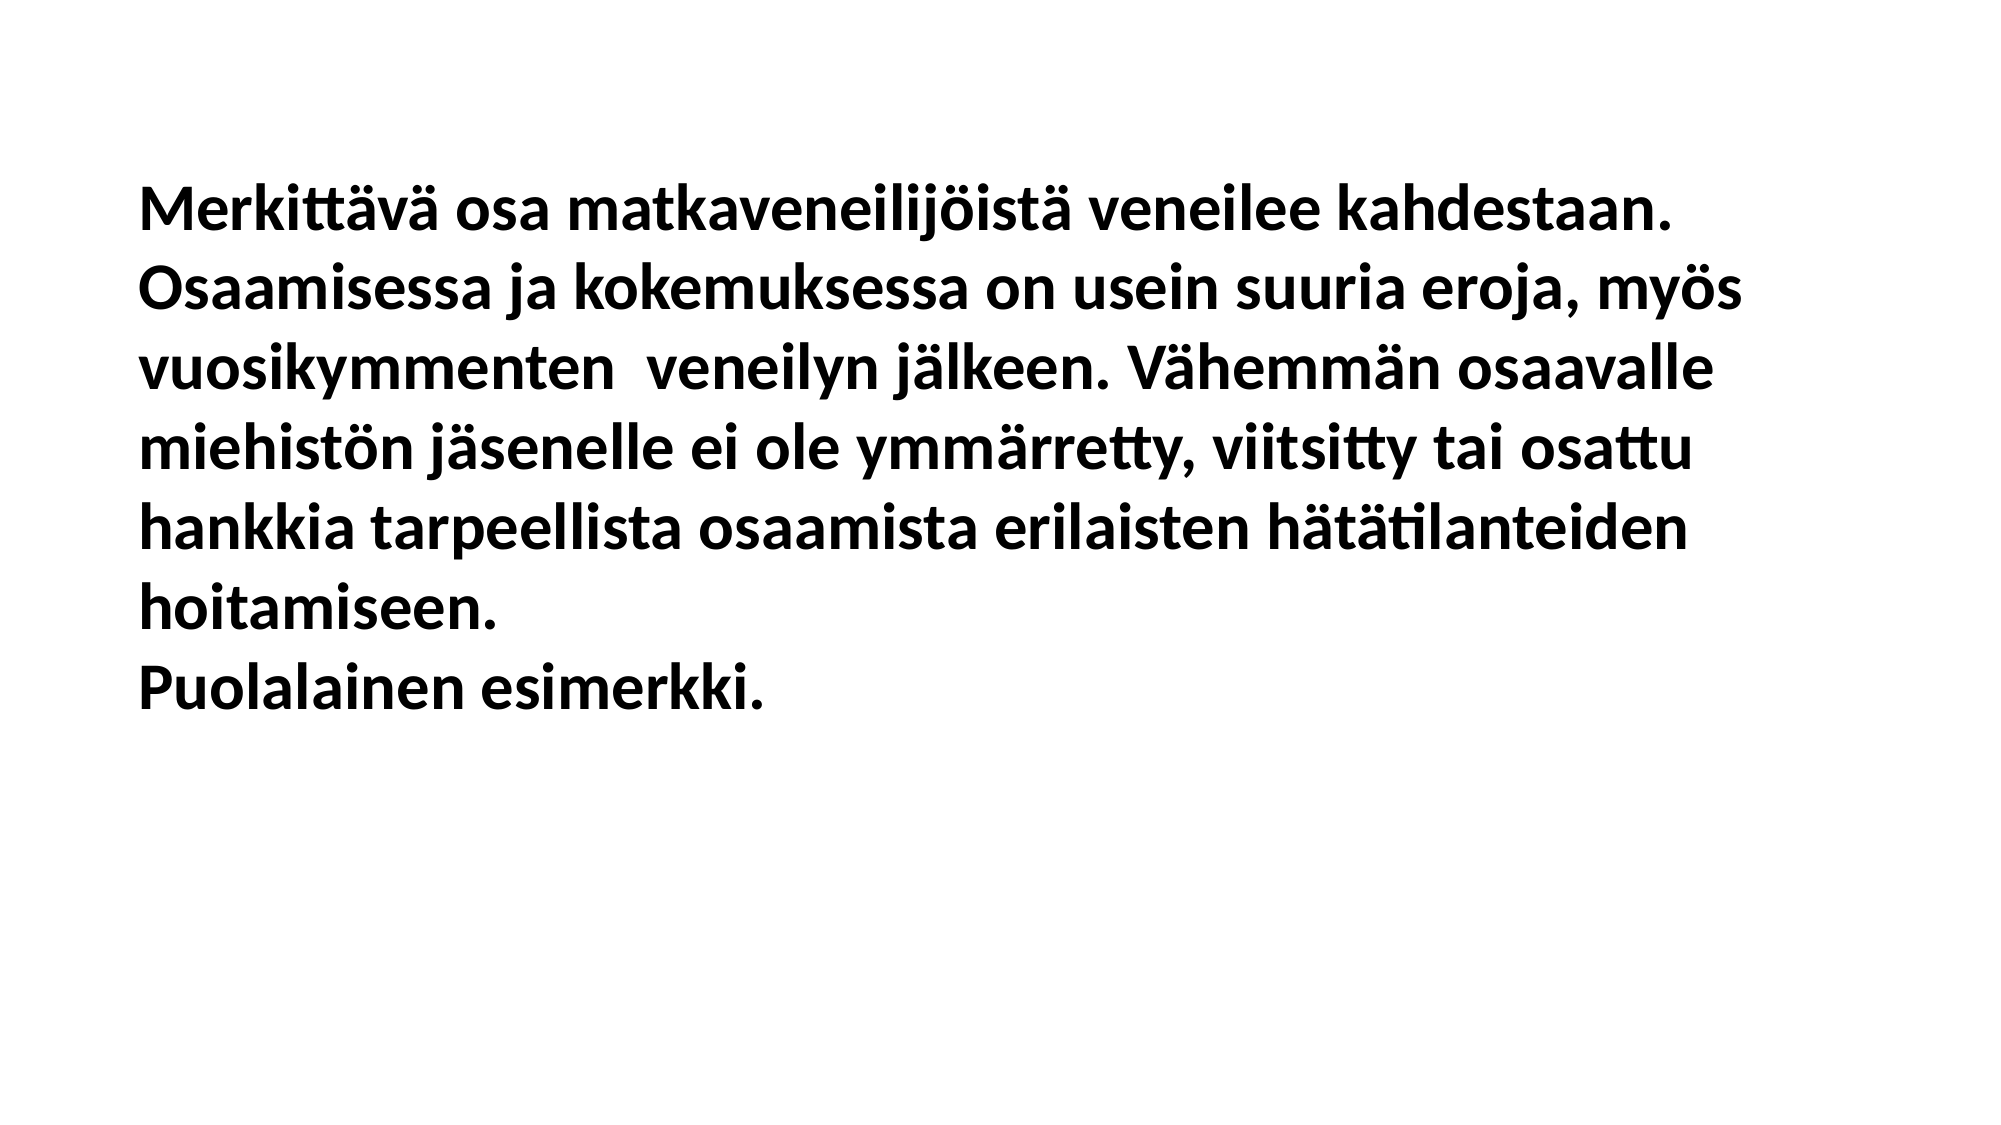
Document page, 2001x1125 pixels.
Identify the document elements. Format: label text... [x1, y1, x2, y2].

text_box Merkittävä osa matkaveneilijöistä veneilee kahdestaan. Osaamisessa ja kokemuksessa on usein suuria eroja, myös vuosikymmenten veneilyn jälkeen. Vähemmän osaavalle miehistön jäsenelle ei ole ymmärretty, viitsitty tai osattu hankkia tarpeellista osaamista erilaisten hätätilanteiden hoitamiseen. Puolalainen esimerkki. [123, 155, 1806, 731]
